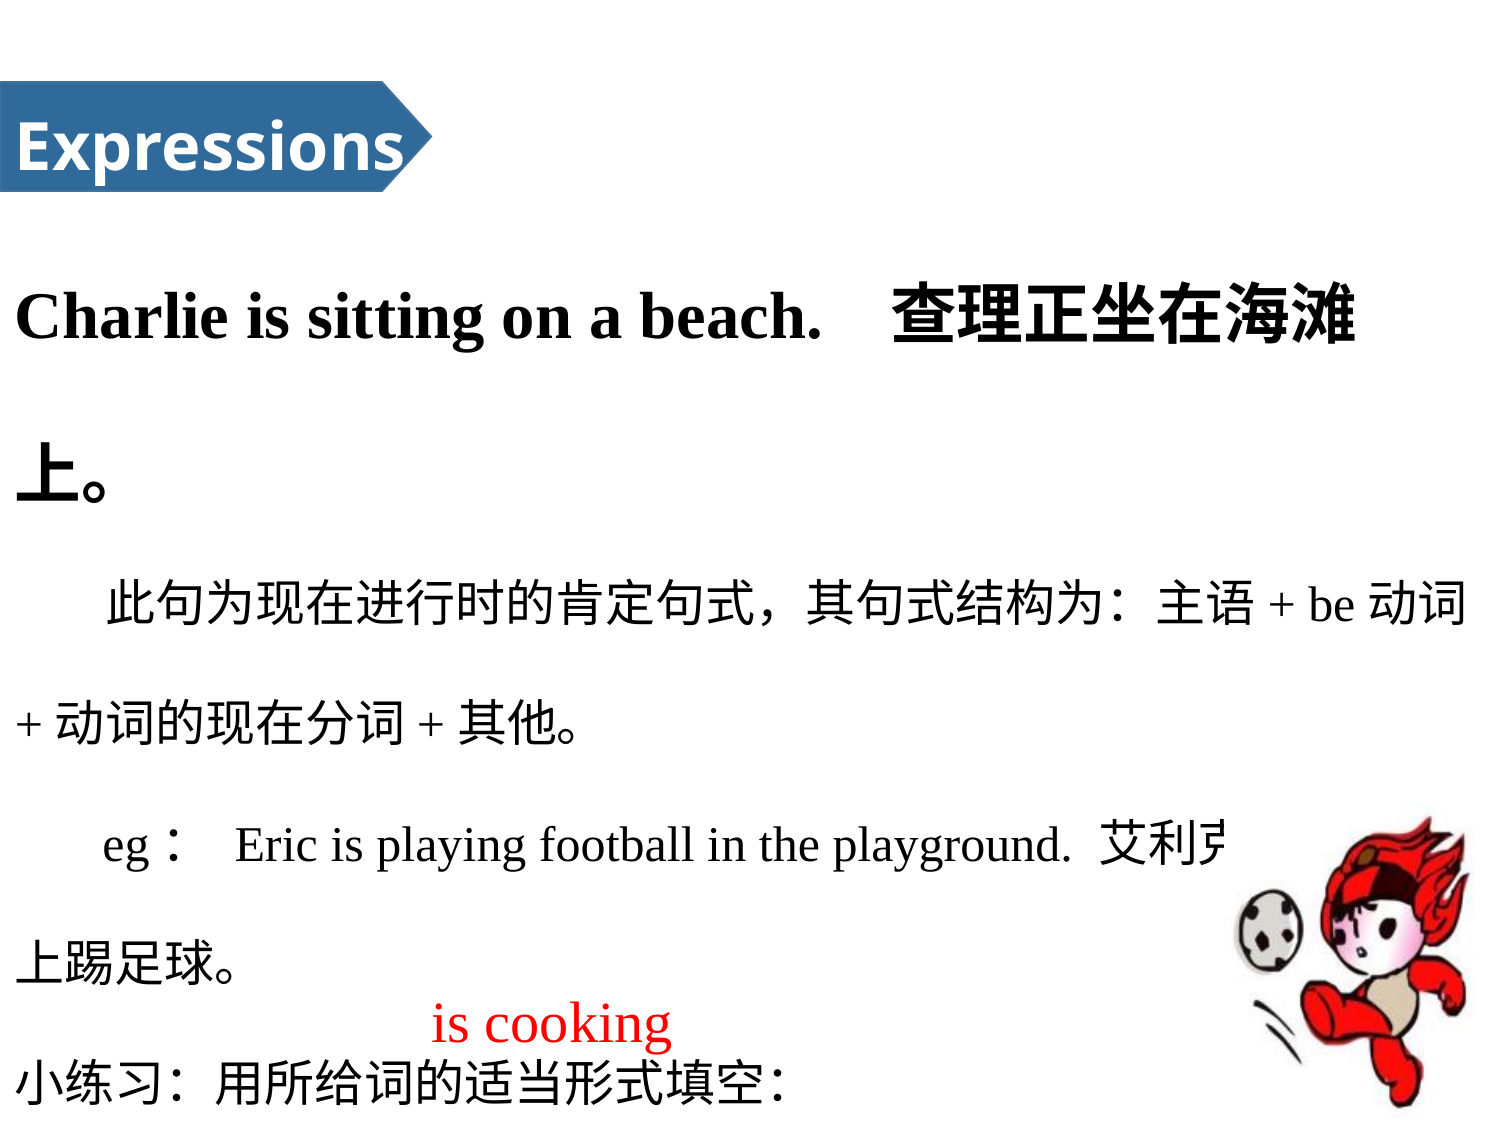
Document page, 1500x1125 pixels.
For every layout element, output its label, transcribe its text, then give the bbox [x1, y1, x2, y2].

text_box Charlie is sitting on a beach. 查理正坐在海滩上。 此句为现在进行时的肯定句式，其句式结构为：主语+ be动词+动词的现在分词+其他。 eg： Eric is playing football in the playground. 艾利克正在操场上踢足球。 小练习：用所给词的适当形式填空： My mother___________（cook）in the chicken now. [0, 184, 1500, 1125]
picture [1224, 804, 1477, 1118]
title Expressions [0, 105, 433, 184]
